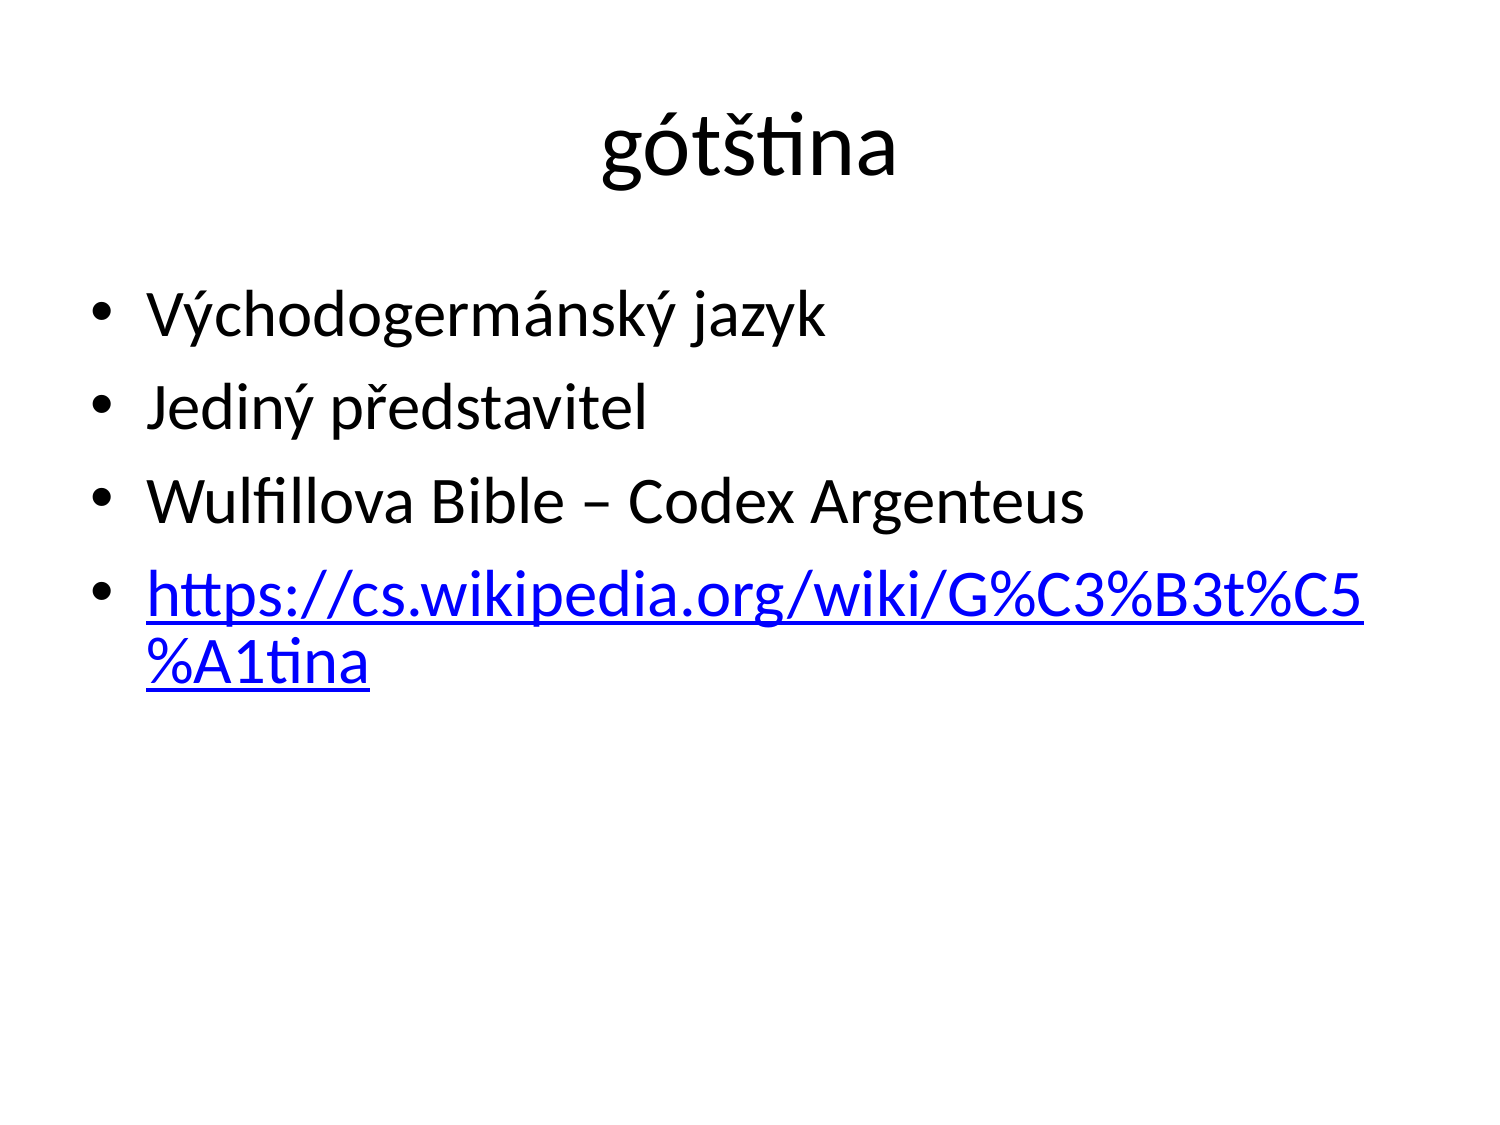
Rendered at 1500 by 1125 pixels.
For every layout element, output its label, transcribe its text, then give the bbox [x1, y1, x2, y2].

list Východogermánský jazyk Jediný představitel Wulfillova Bible – Codex Argenteus https://cs.wikipedia.org/wiki/G%C3%B3t%C5%A1tina [75, 262, 1425, 1005]
title gótština [75, 45, 1425, 233]
